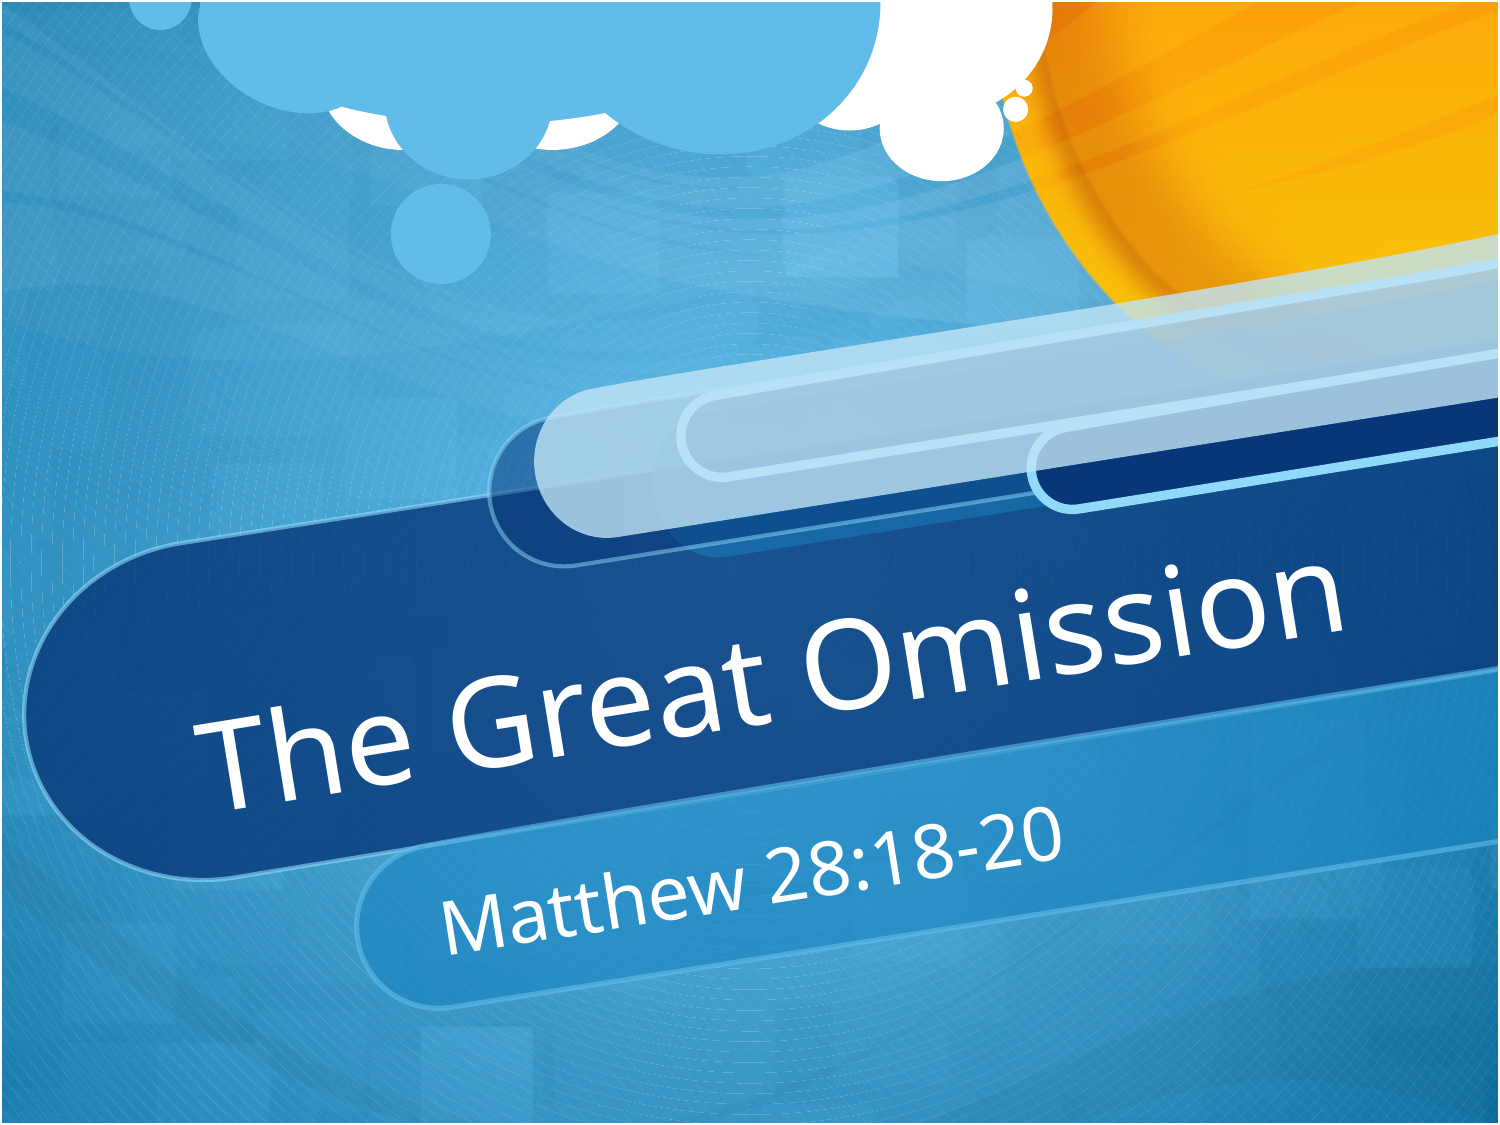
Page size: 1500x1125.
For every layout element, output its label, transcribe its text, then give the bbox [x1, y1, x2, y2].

title The Great Omission [154, 387, 1420, 849]
picture [2, 2, 1498, 1123]
subtitle Matthew 28:18-20 [413, 690, 1474, 1003]
picture [360, 673, 1498, 1005]
